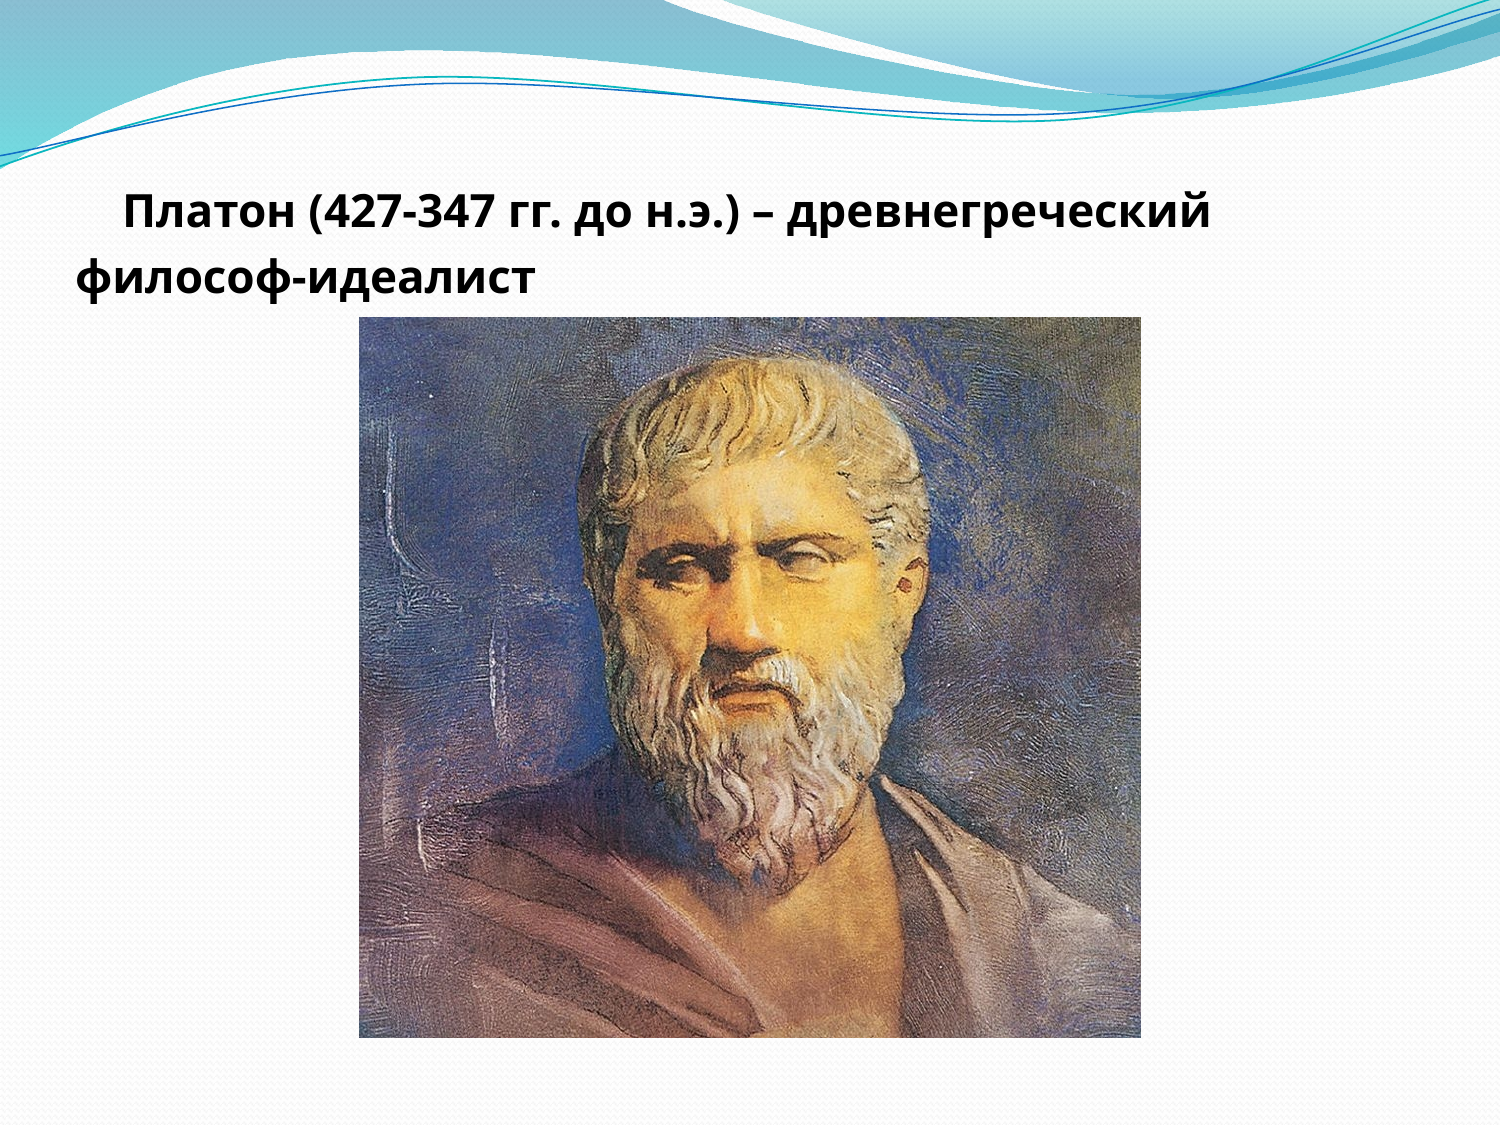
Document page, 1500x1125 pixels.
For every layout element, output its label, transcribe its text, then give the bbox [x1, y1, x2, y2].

title Платон (427-347 гг. до н.э.) – древнегреческий философ-идеалист [75, 115, 1425, 303]
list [359, 317, 1141, 1038]
